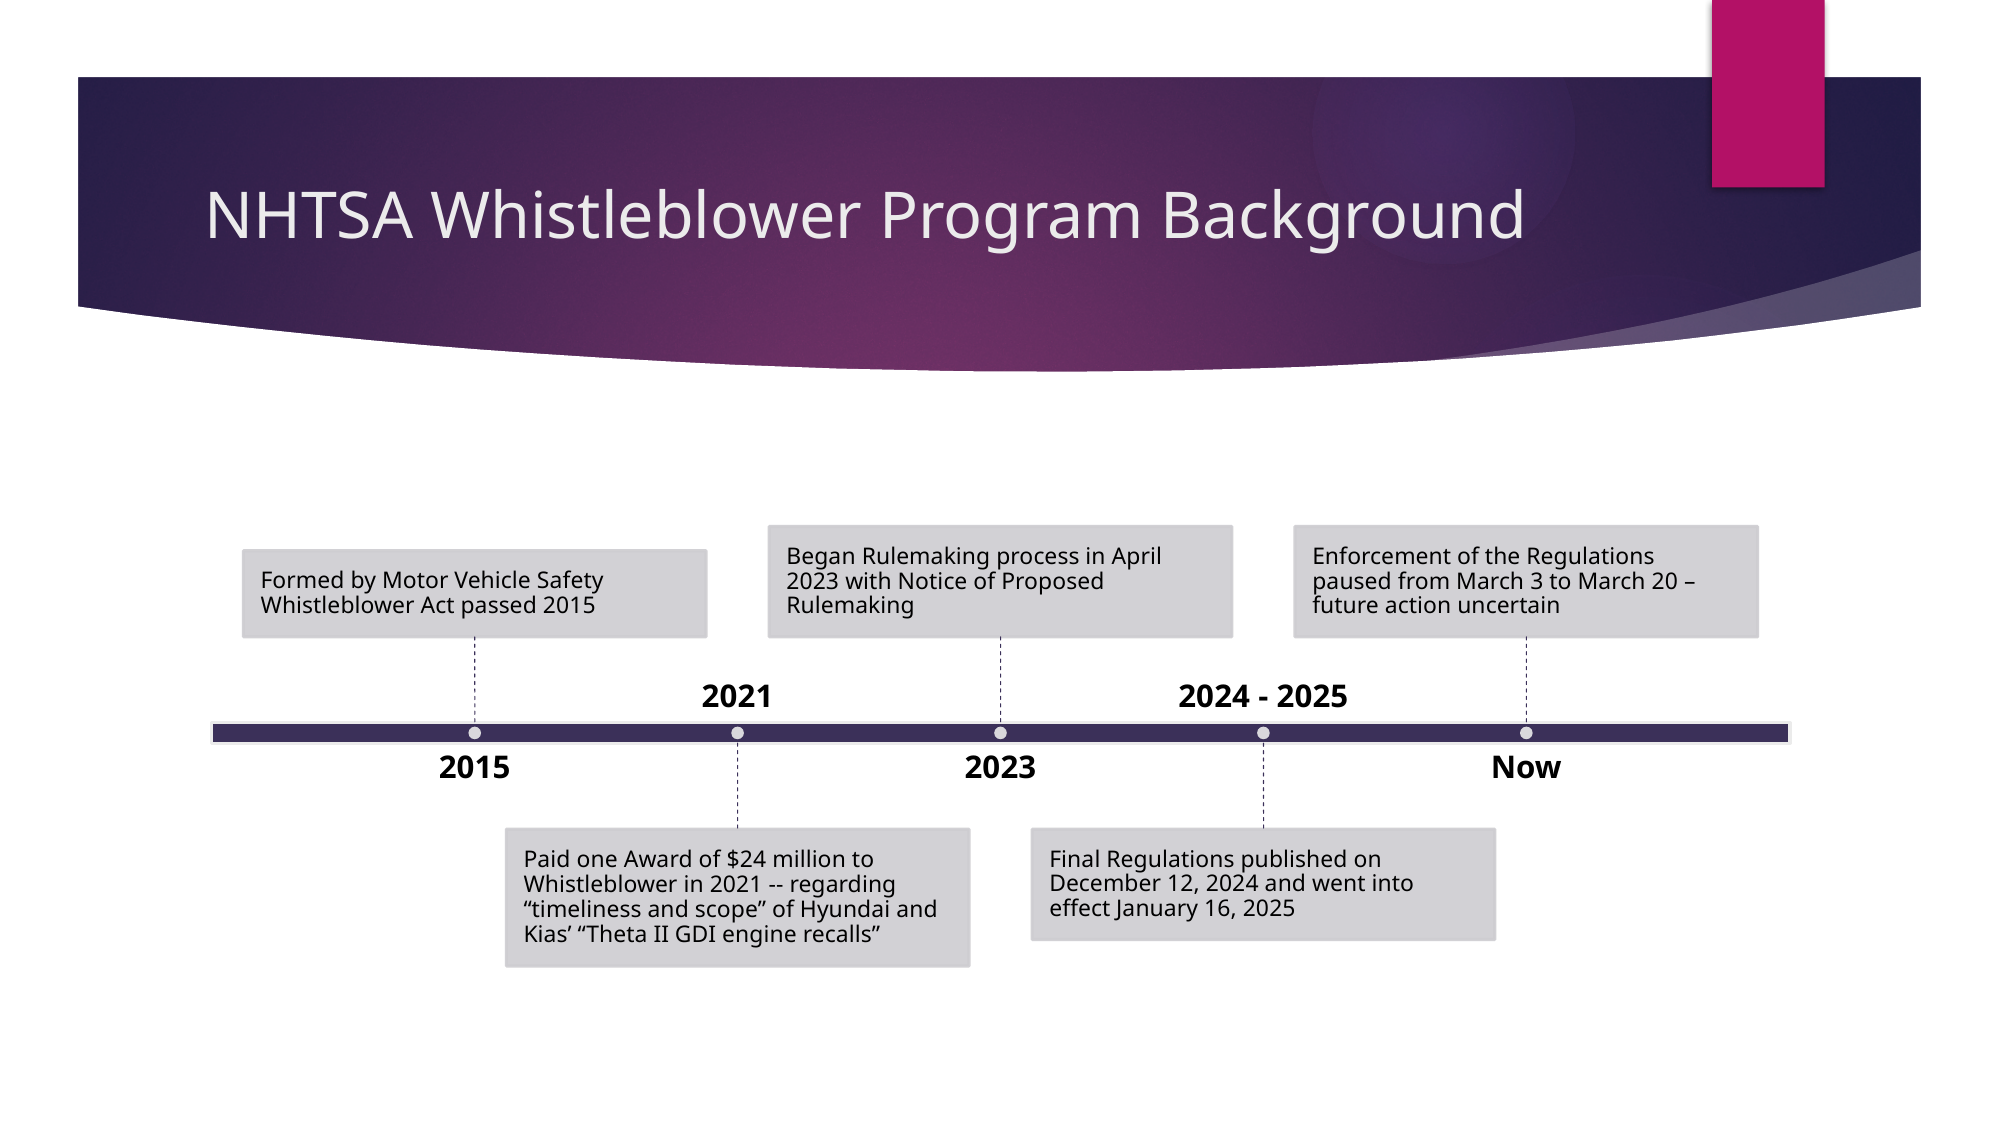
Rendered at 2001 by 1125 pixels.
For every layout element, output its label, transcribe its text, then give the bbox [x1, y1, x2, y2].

title NHTSA Whistleblower Program Background [189, 159, 1627, 276]
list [210, 479, 1791, 987]
